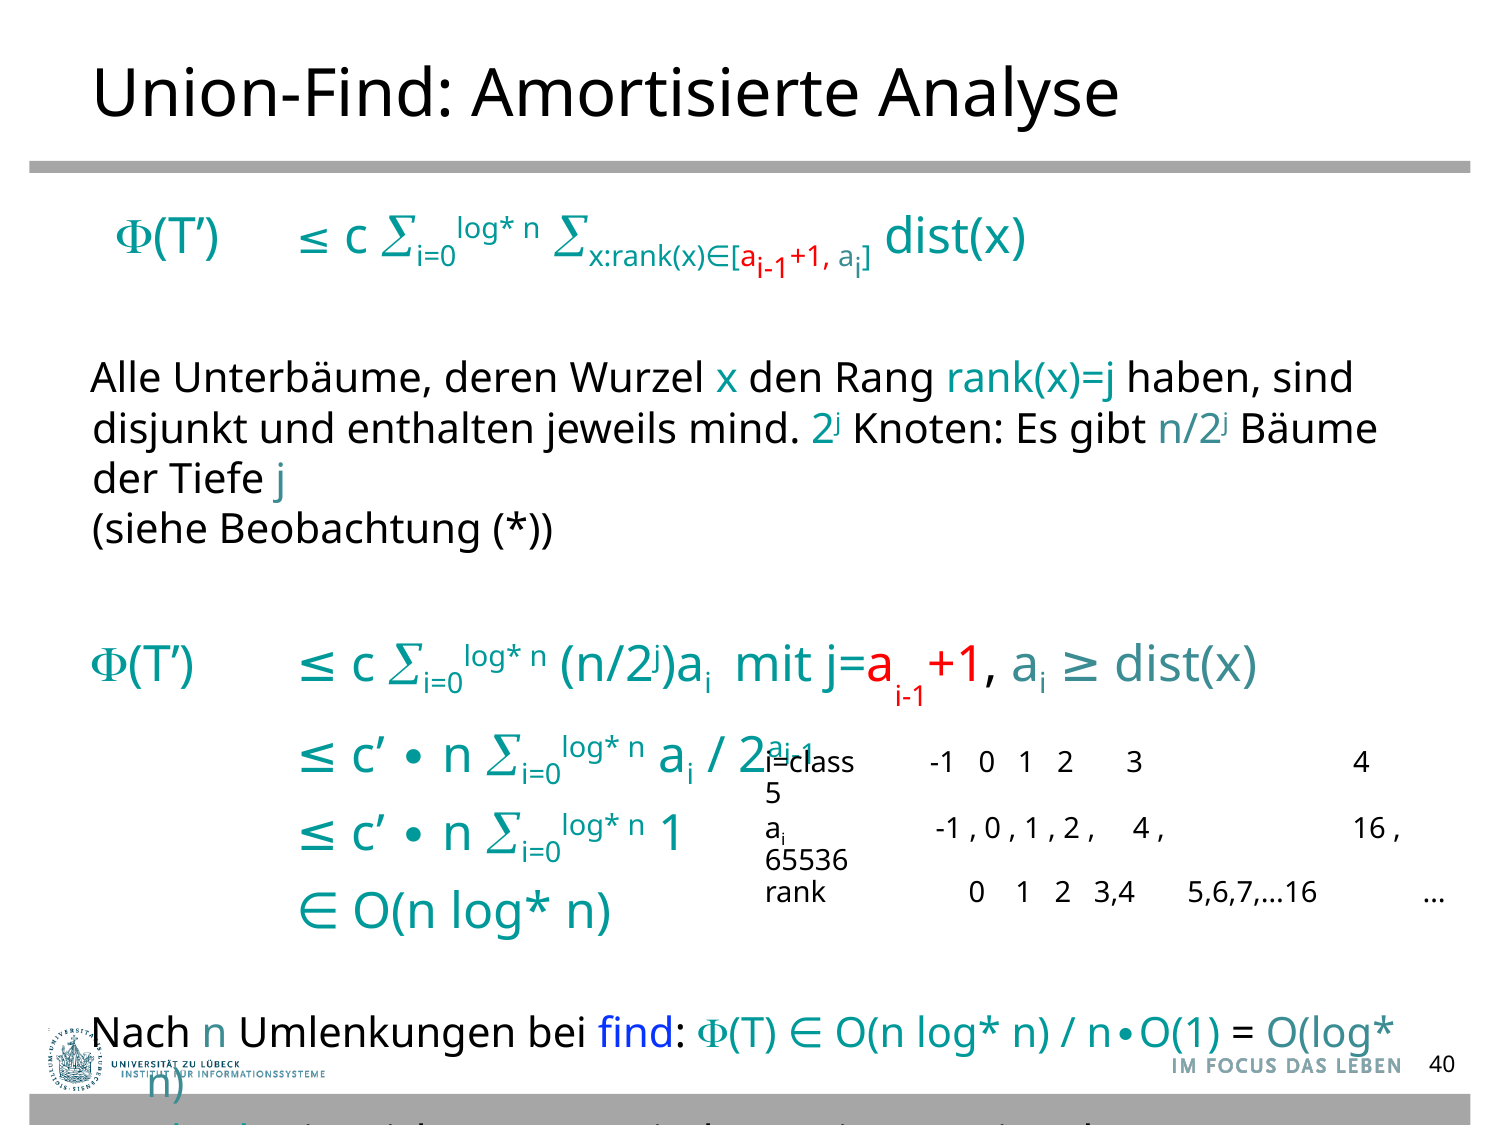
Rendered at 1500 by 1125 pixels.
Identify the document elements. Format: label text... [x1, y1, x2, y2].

list (T’) ≤ c i=0log* n x:rank(x)∈[ai-1+1, ai] dist(x) Alle Unterbäume, deren Wurzel x den Rang rank(x)=j haben, sind disjunkt und enthalten jeweils mind. 2j Knoten: Es gibt n/2j Bäume der Tiefe j (siehe Beobachtung (*)) (T’) ≤ c i=0log* n (n/2j)ai mit j=ai-1+1, ai ≥ dist(x) ≤ c’ ∙ n i=0log* n ai / 2ai-1 ≤ c’ ∙ n i=0log* n 1 ∈ O(n log* n) Nach n Umlenkungen bei find: (T) ∈ O(n log* n) / n∙O(1) = O(log* n) NB: log* n ist nicht asymptotisch eng (ist nur eine “lose” Abschätzung) [75, 196, 1425, 1050]
title Union-Find: Amortisierte Analyse [76, 42, 1427, 126]
slide_number 40 [1305, 1050, 1471, 1083]
picture [1173, 1058, 1305, 1073]
text_box i=class -1 0 1 2 3 4 5 ai -1 , 0 , 1 , 2 , 4 , 16 , 65536 rank 0 1 2 3,4 5,6,7,…16 … [749, 739, 1500, 916]
